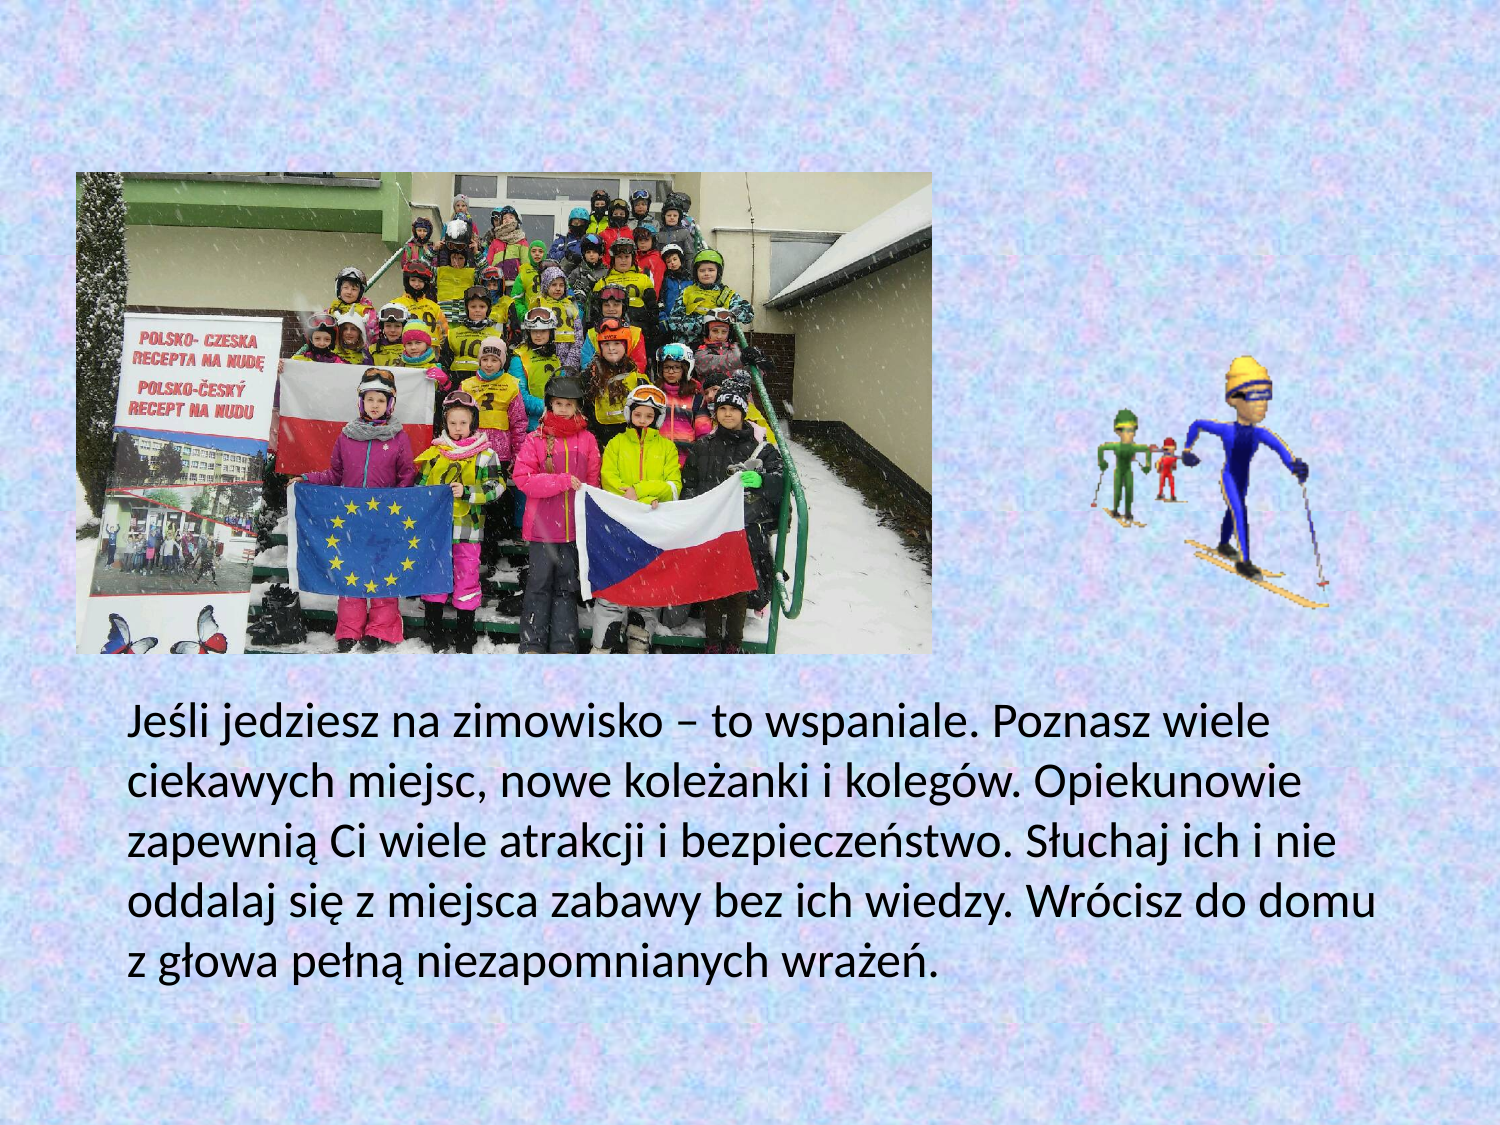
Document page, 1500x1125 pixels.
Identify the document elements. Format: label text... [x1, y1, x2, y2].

picture [0, 0, 1500, 1125]
text_box Jeśli jedziesz na zimowisko – to wspaniale. Poznasz wiele ciekawych miejsc, nowe koleżanki i kolegów. Opiekunowie zapewnią Ci wiele atrakcji i bezpieczeństwo. Słuchaj ich i nie oddalaj się z miejsca zabawy bez ich wiedzy. Wrócisz do domu z głowa pełną niezapomnianych wrażeń. [112, 680, 1412, 996]
